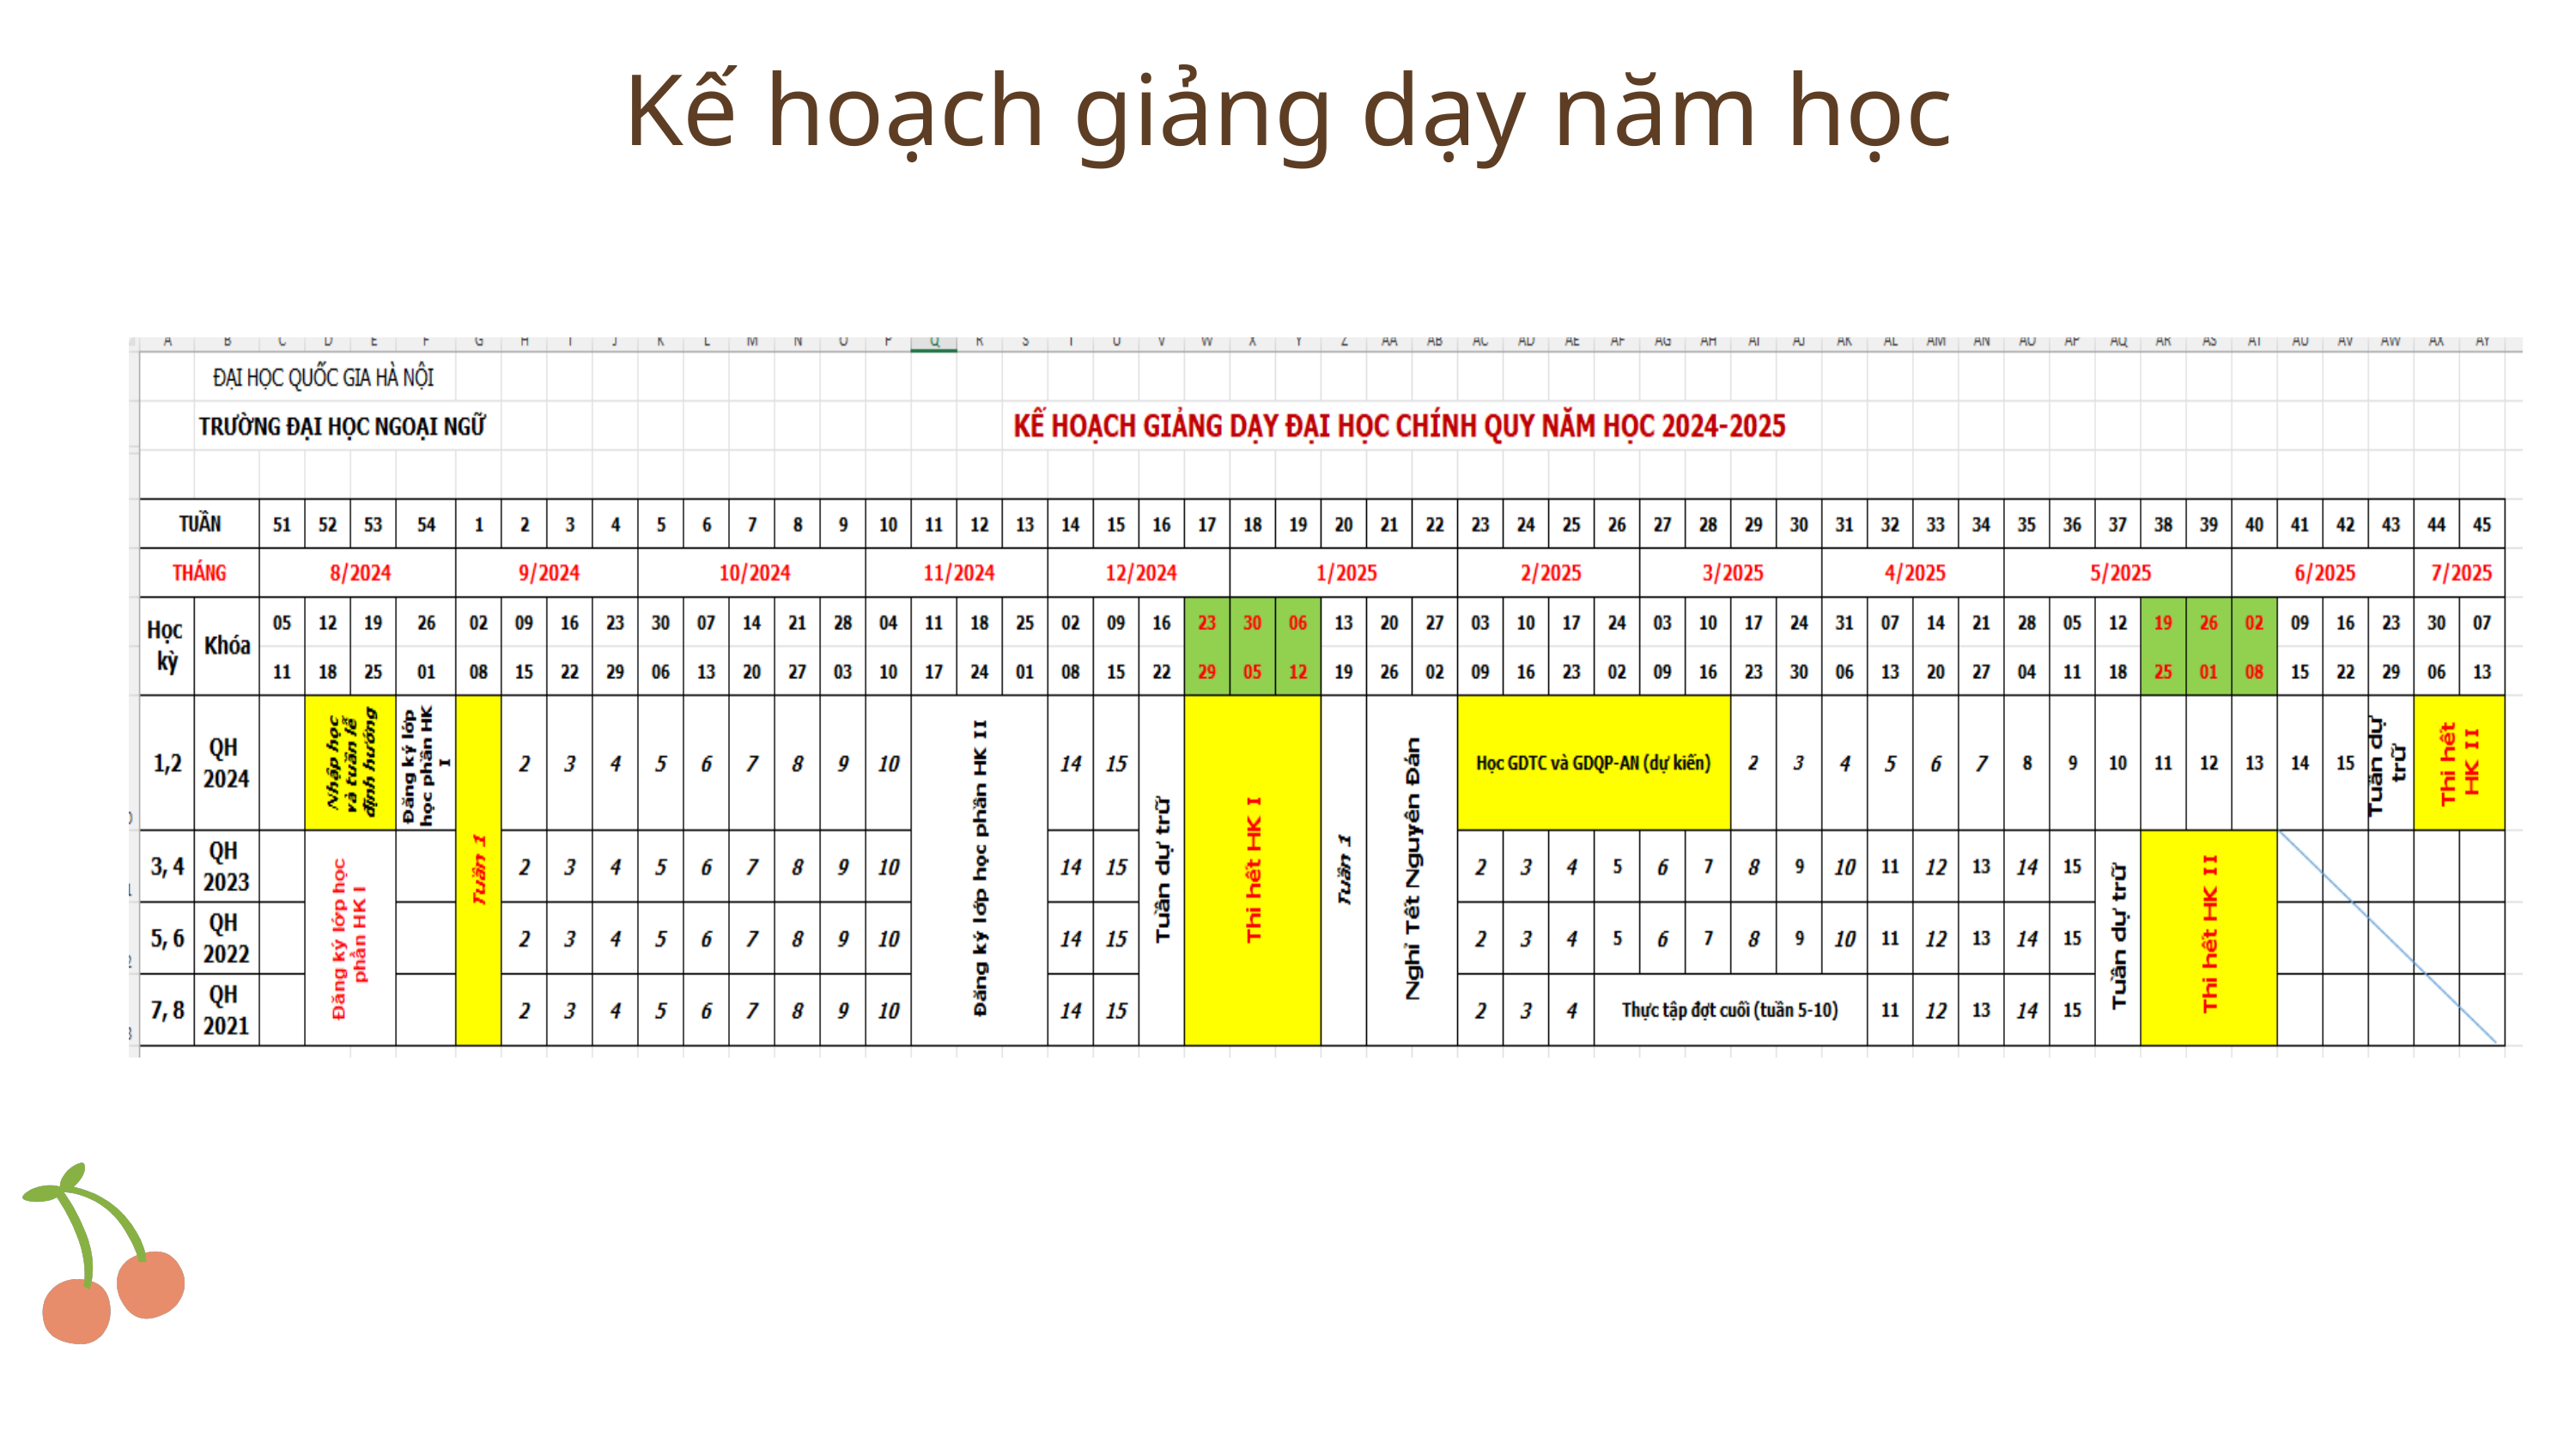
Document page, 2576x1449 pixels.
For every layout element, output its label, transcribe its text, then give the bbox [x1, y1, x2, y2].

text_box [22, 1162, 31, 1344]
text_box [37, 252, 2539, 1345]
picture [128, 337, 2523, 1058]
text_box Kế hoạch giảng dạy năm học [254, 63, 2322, 166]
